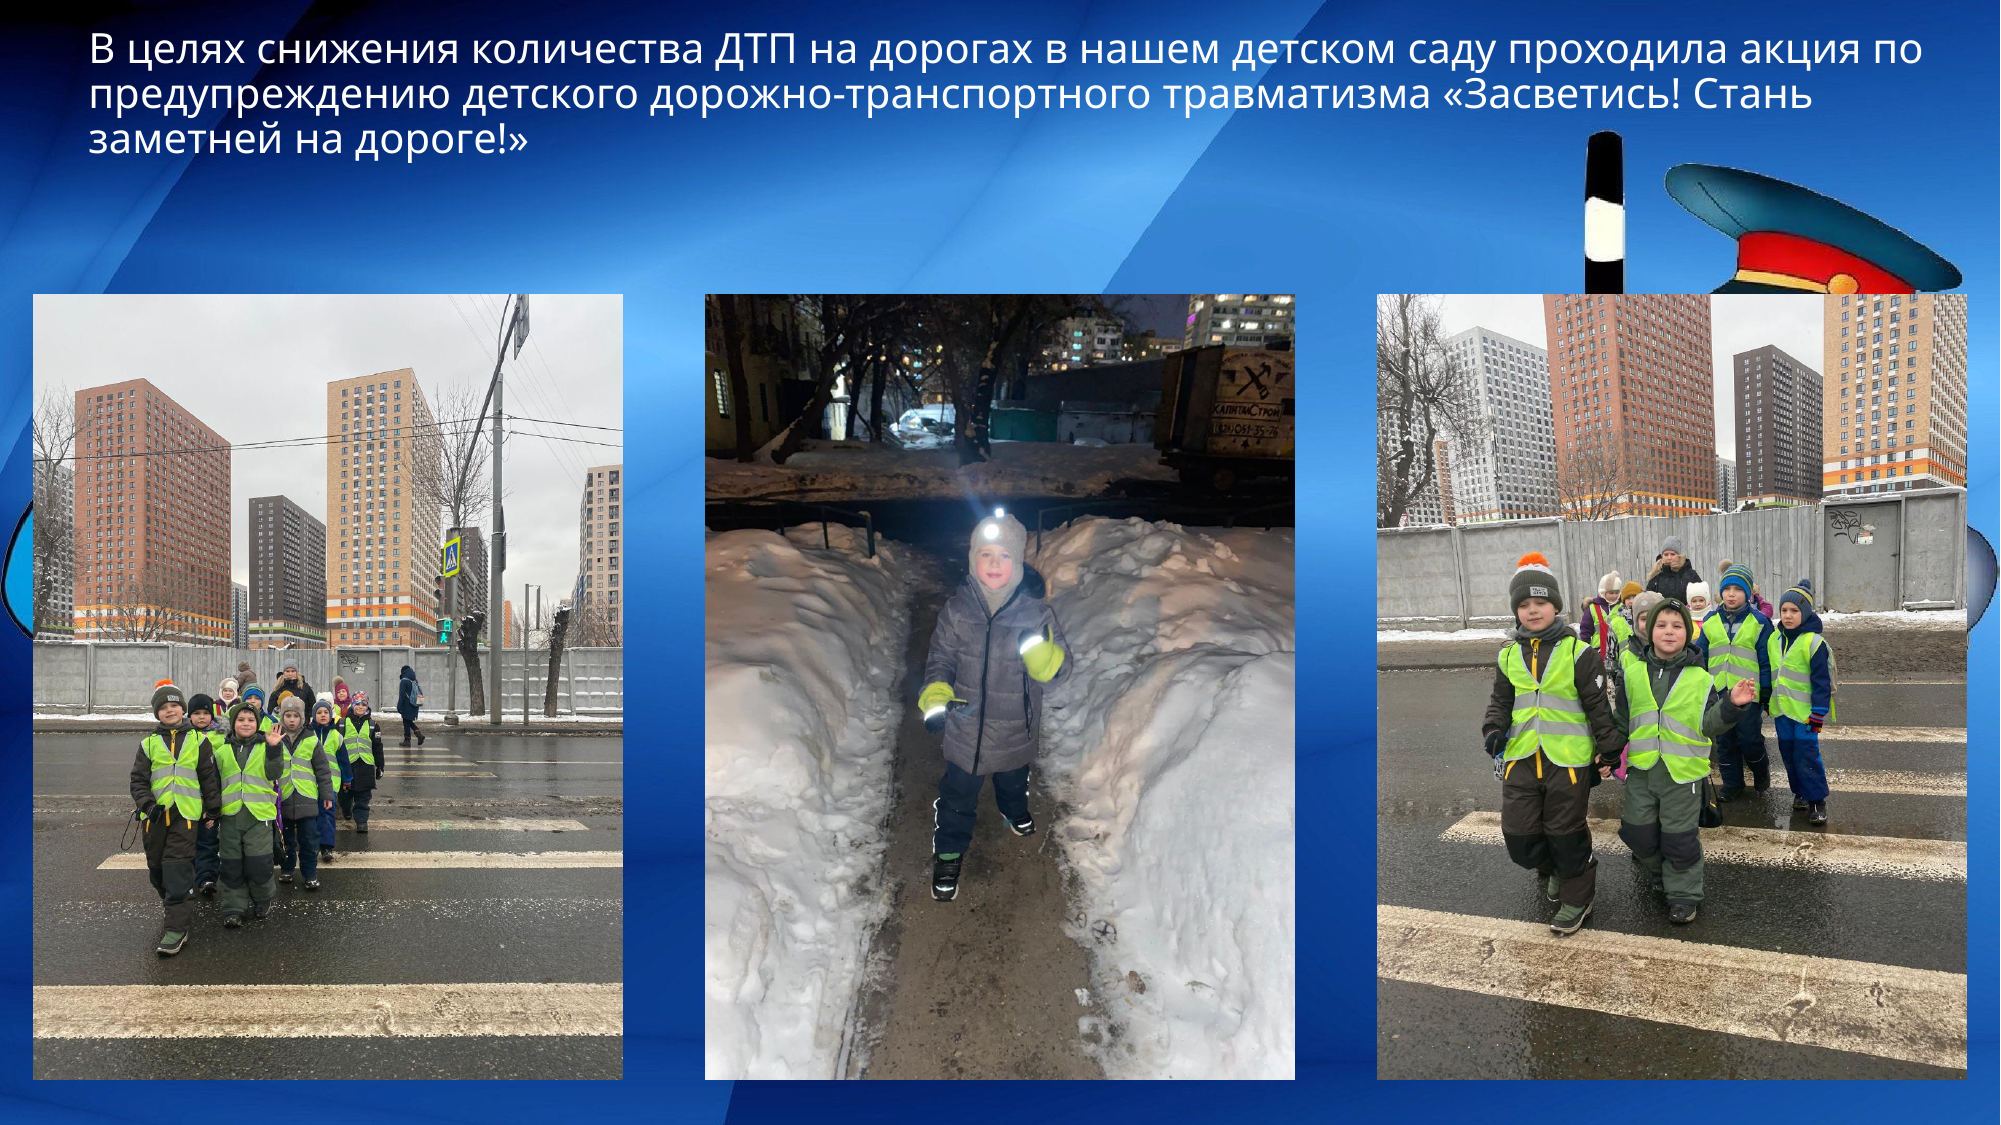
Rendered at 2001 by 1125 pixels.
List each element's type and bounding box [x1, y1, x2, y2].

picture [0, 0, 2000, 1125]
list [33, 294, 624, 1081]
